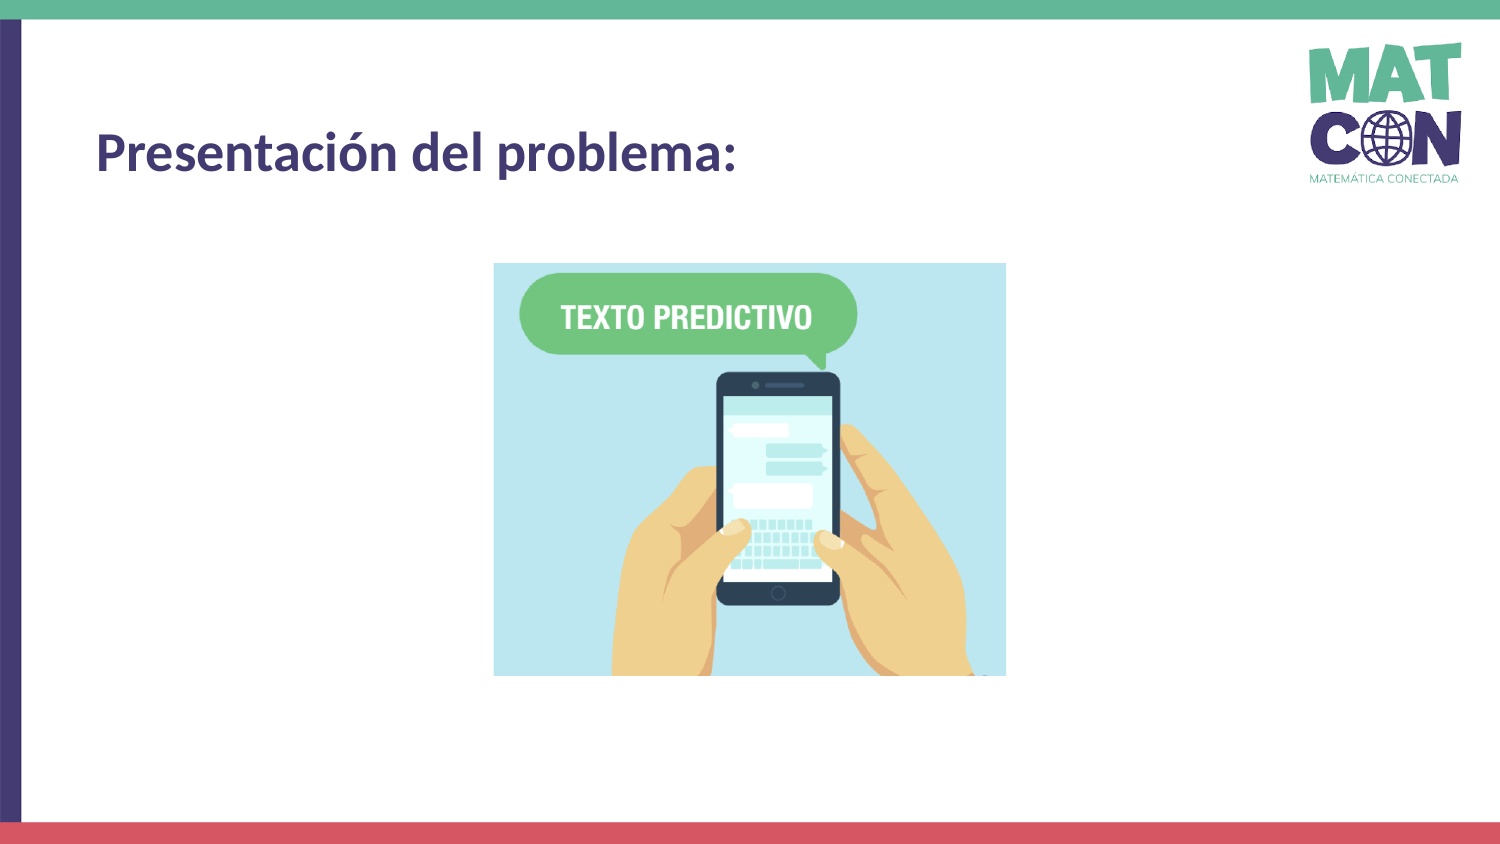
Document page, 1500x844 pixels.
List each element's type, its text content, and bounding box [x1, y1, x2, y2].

picture [0, 0, 1500, 844]
text_box Presentación del problema: [85, 109, 1091, 188]
